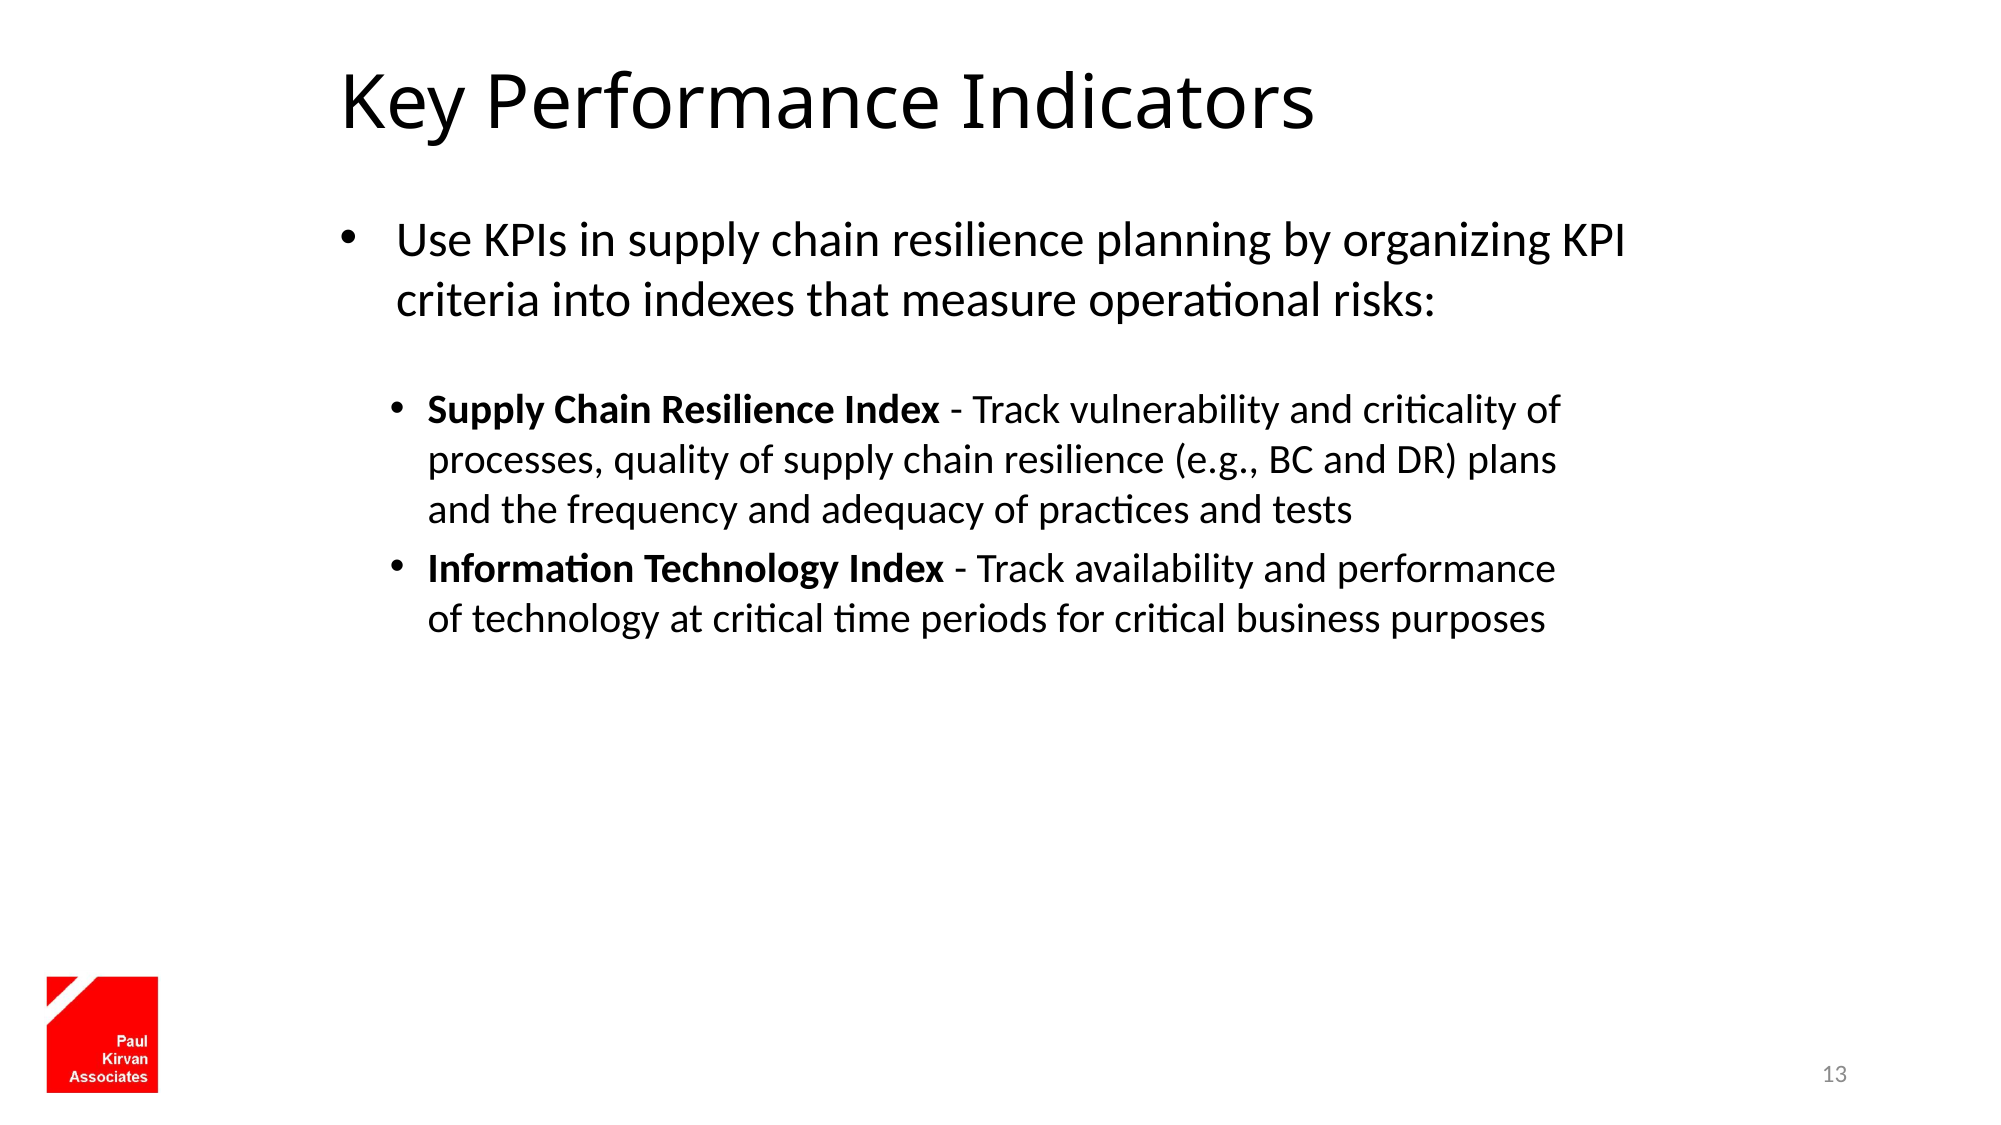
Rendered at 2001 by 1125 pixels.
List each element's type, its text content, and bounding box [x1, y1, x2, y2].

title Key Performance Indicators [324, 59, 1675, 150]
slide_number 13 [1412, 1042, 1863, 1103]
text_box Use KPIs in supply chain resilience planning by organizing KPI criteria into indexes that measure operational risks: [324, 198, 1675, 338]
text_box Supply Chain Resilience Index - Track vulnerability and criticality of processes, quality of supply chain resilience (e.g., BC and DR) plans and the frequency and adequacy of practices and tests Information Technology Index - Track availability and performance of technology at critical time periods for critical business purposes [375, 374, 1600, 750]
picture [44, 970, 161, 1093]
